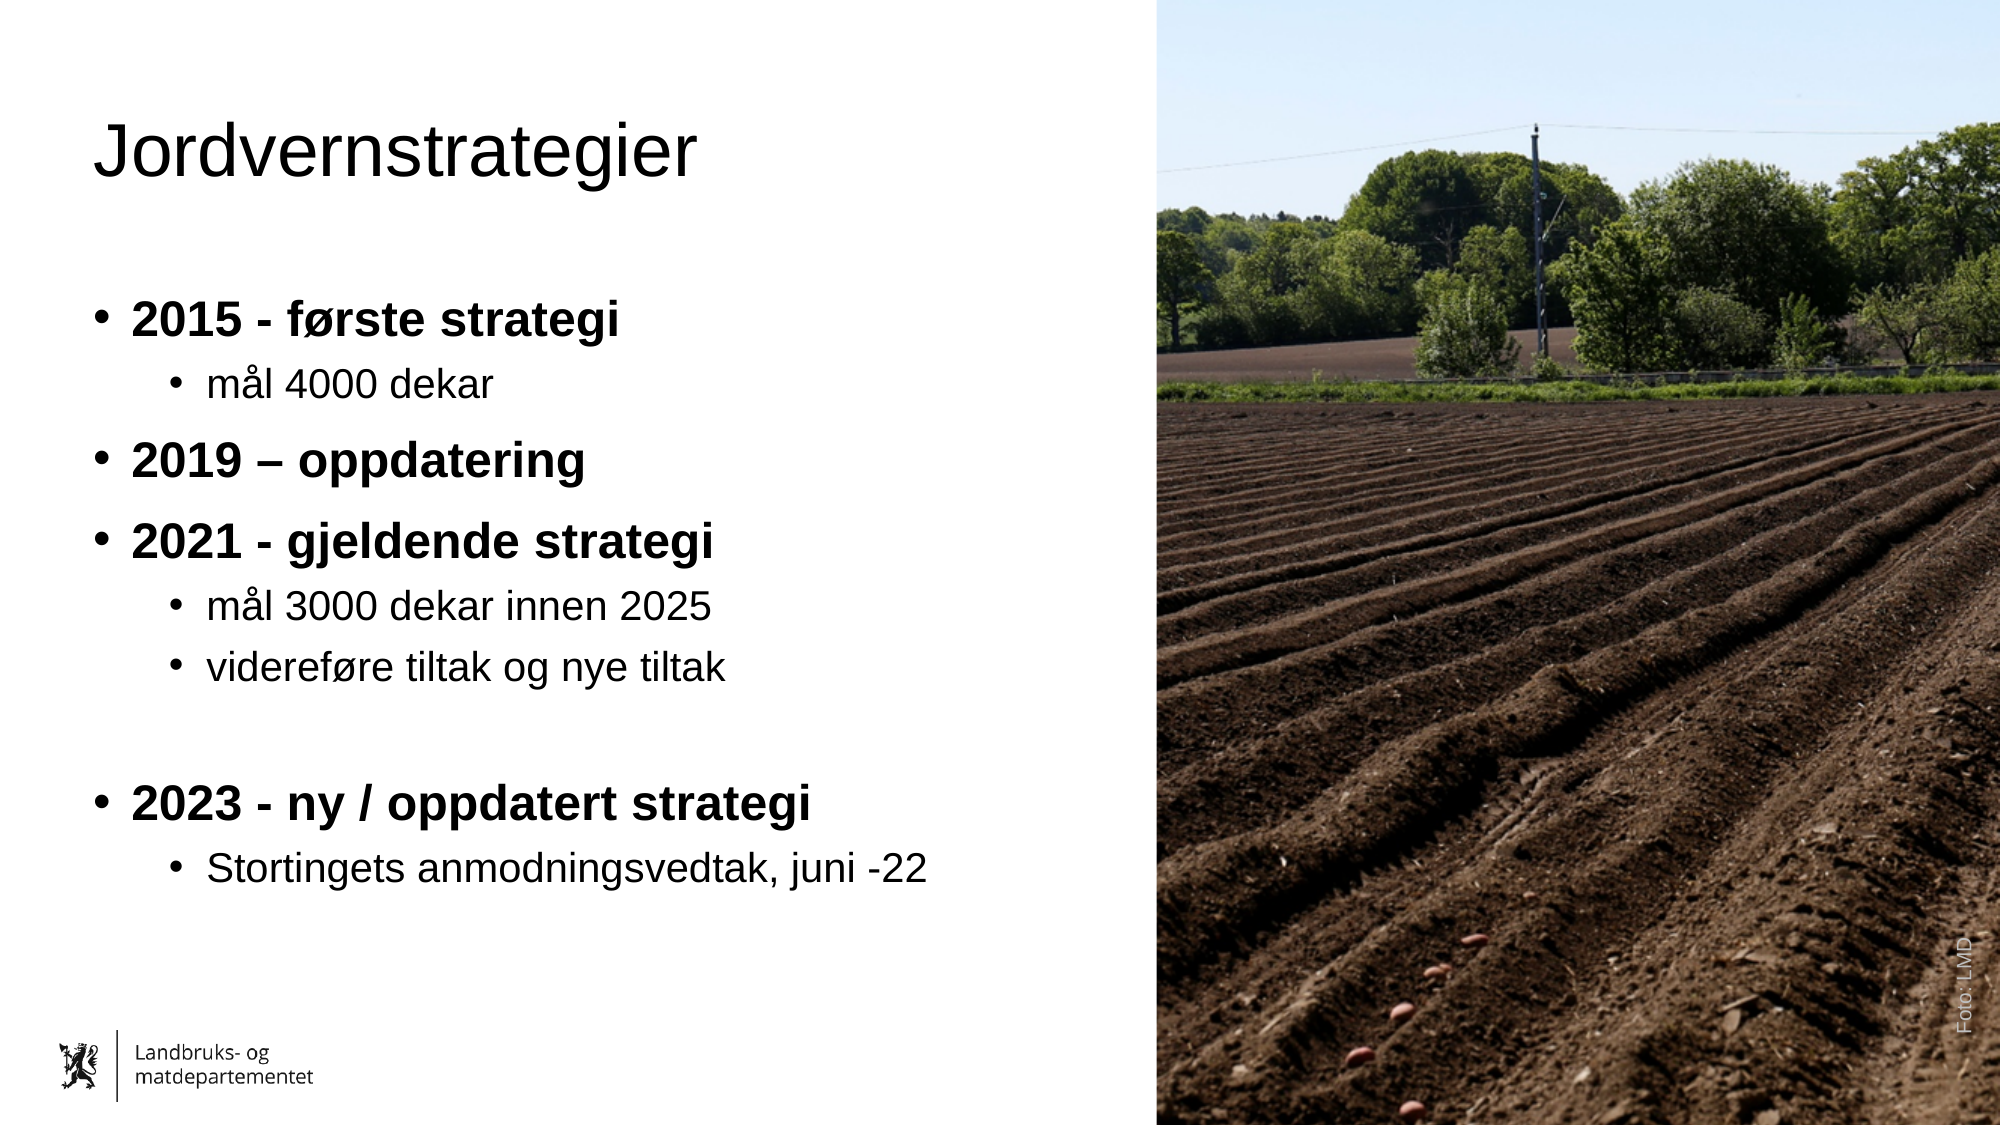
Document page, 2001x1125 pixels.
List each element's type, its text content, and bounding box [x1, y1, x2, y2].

list 2015 - første strategi mål 4000 dekar 2019 – oppdatering 2021 - gjeldende strategi mål 3000 dekar innen 2025 videreføre tiltak og nye tiltak 2023 - ny / oppdatert strategi Stortingets anmodningsvedtak, juni -22 [78, 278, 1084, 968]
picture [1156, 0, 2000, 1125]
title Jordvernstrategier [78, 37, 1084, 255]
picture [59, 1030, 313, 1102]
